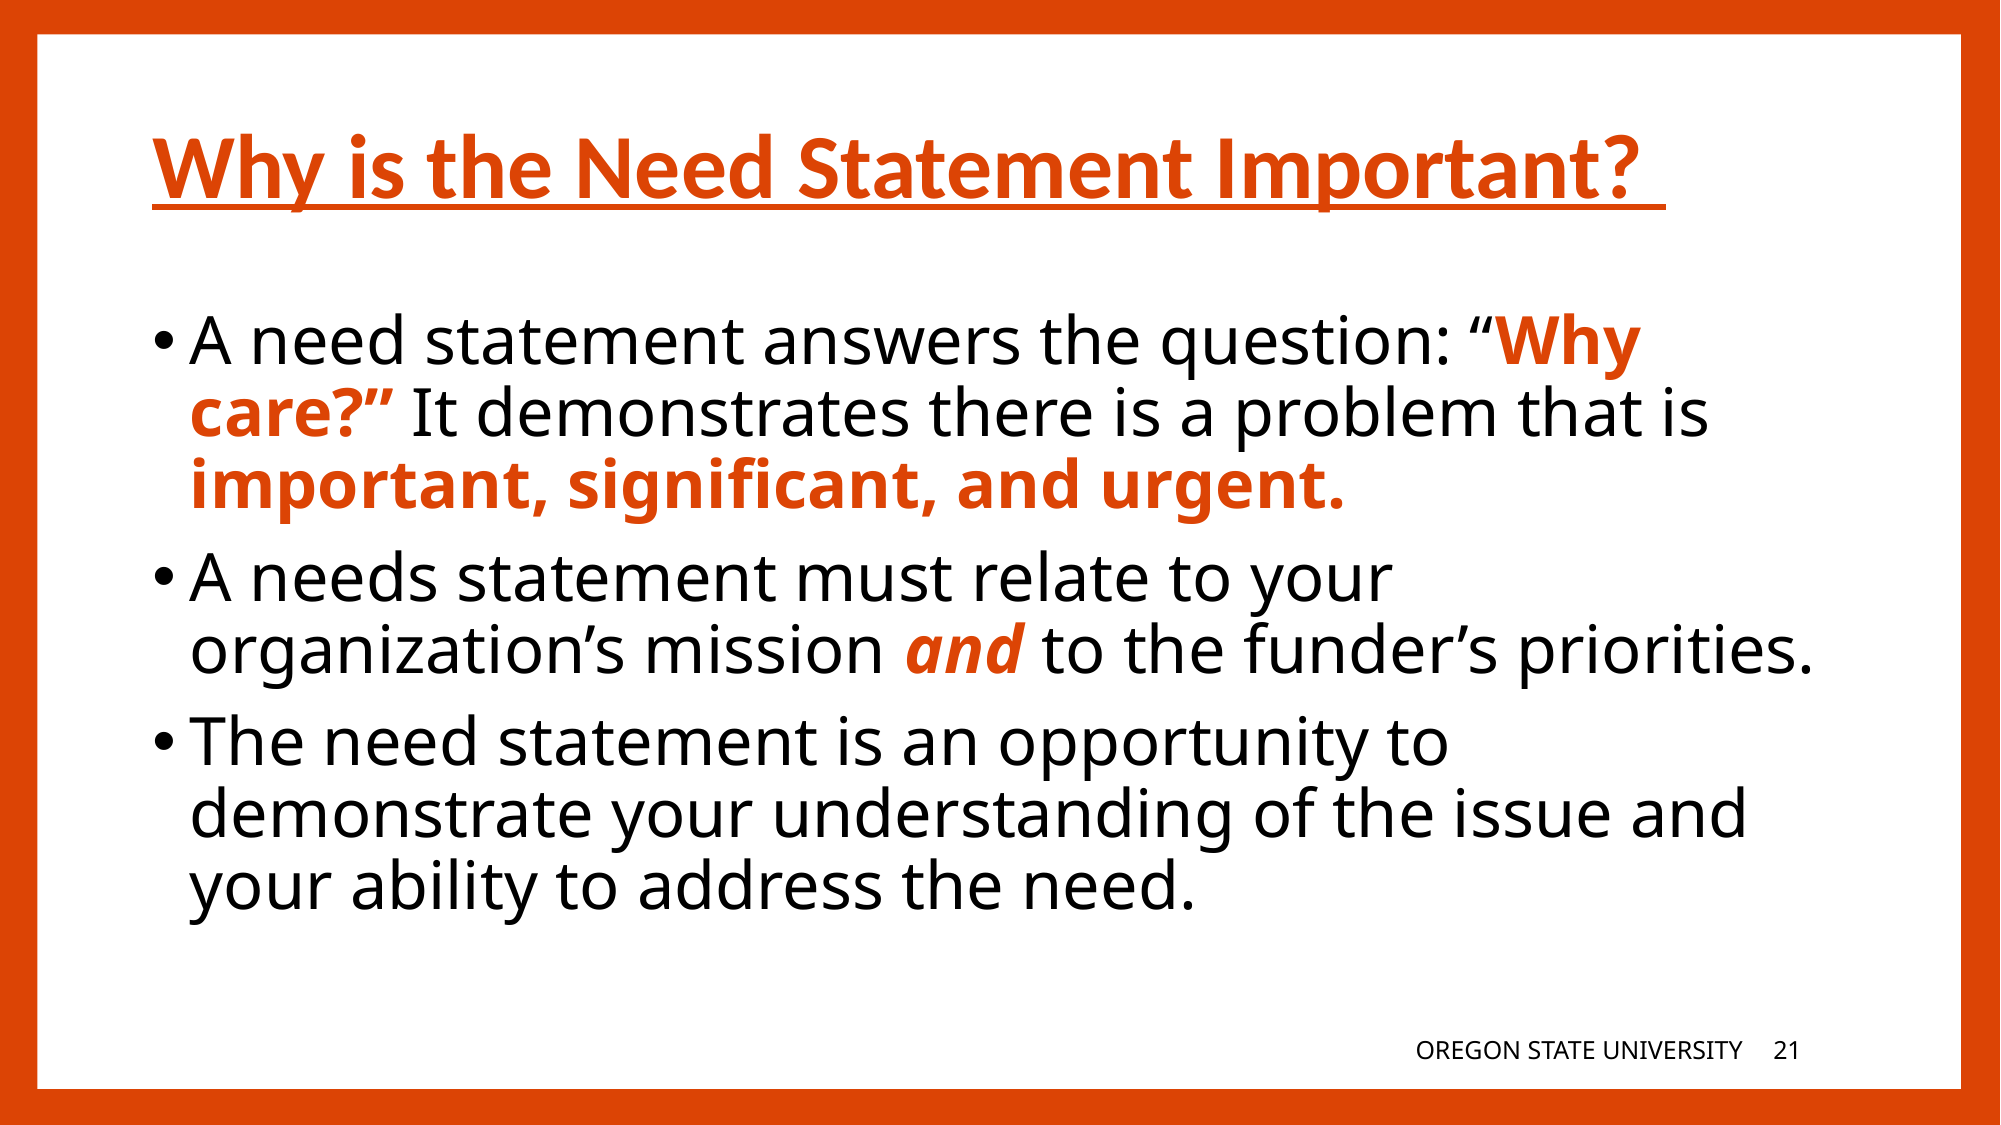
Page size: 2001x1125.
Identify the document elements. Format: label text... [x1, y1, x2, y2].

footer OREGON STATE UNIVERSITY [662, 1021, 1758, 1082]
slide_number 21 [1758, 1021, 1863, 1082]
list A need statement answers the question: “Why care?” It demonstrates there is a problem that is important, significant, and urgent. A needs statement must relate to your organization’s mission and to the funder’s priorities. The need statement is an opportunity to demonstrate your understanding of the issue and your ability to address the need. [137, 299, 1863, 1014]
title Why is the Need Statement Important? [137, 59, 1863, 278]
